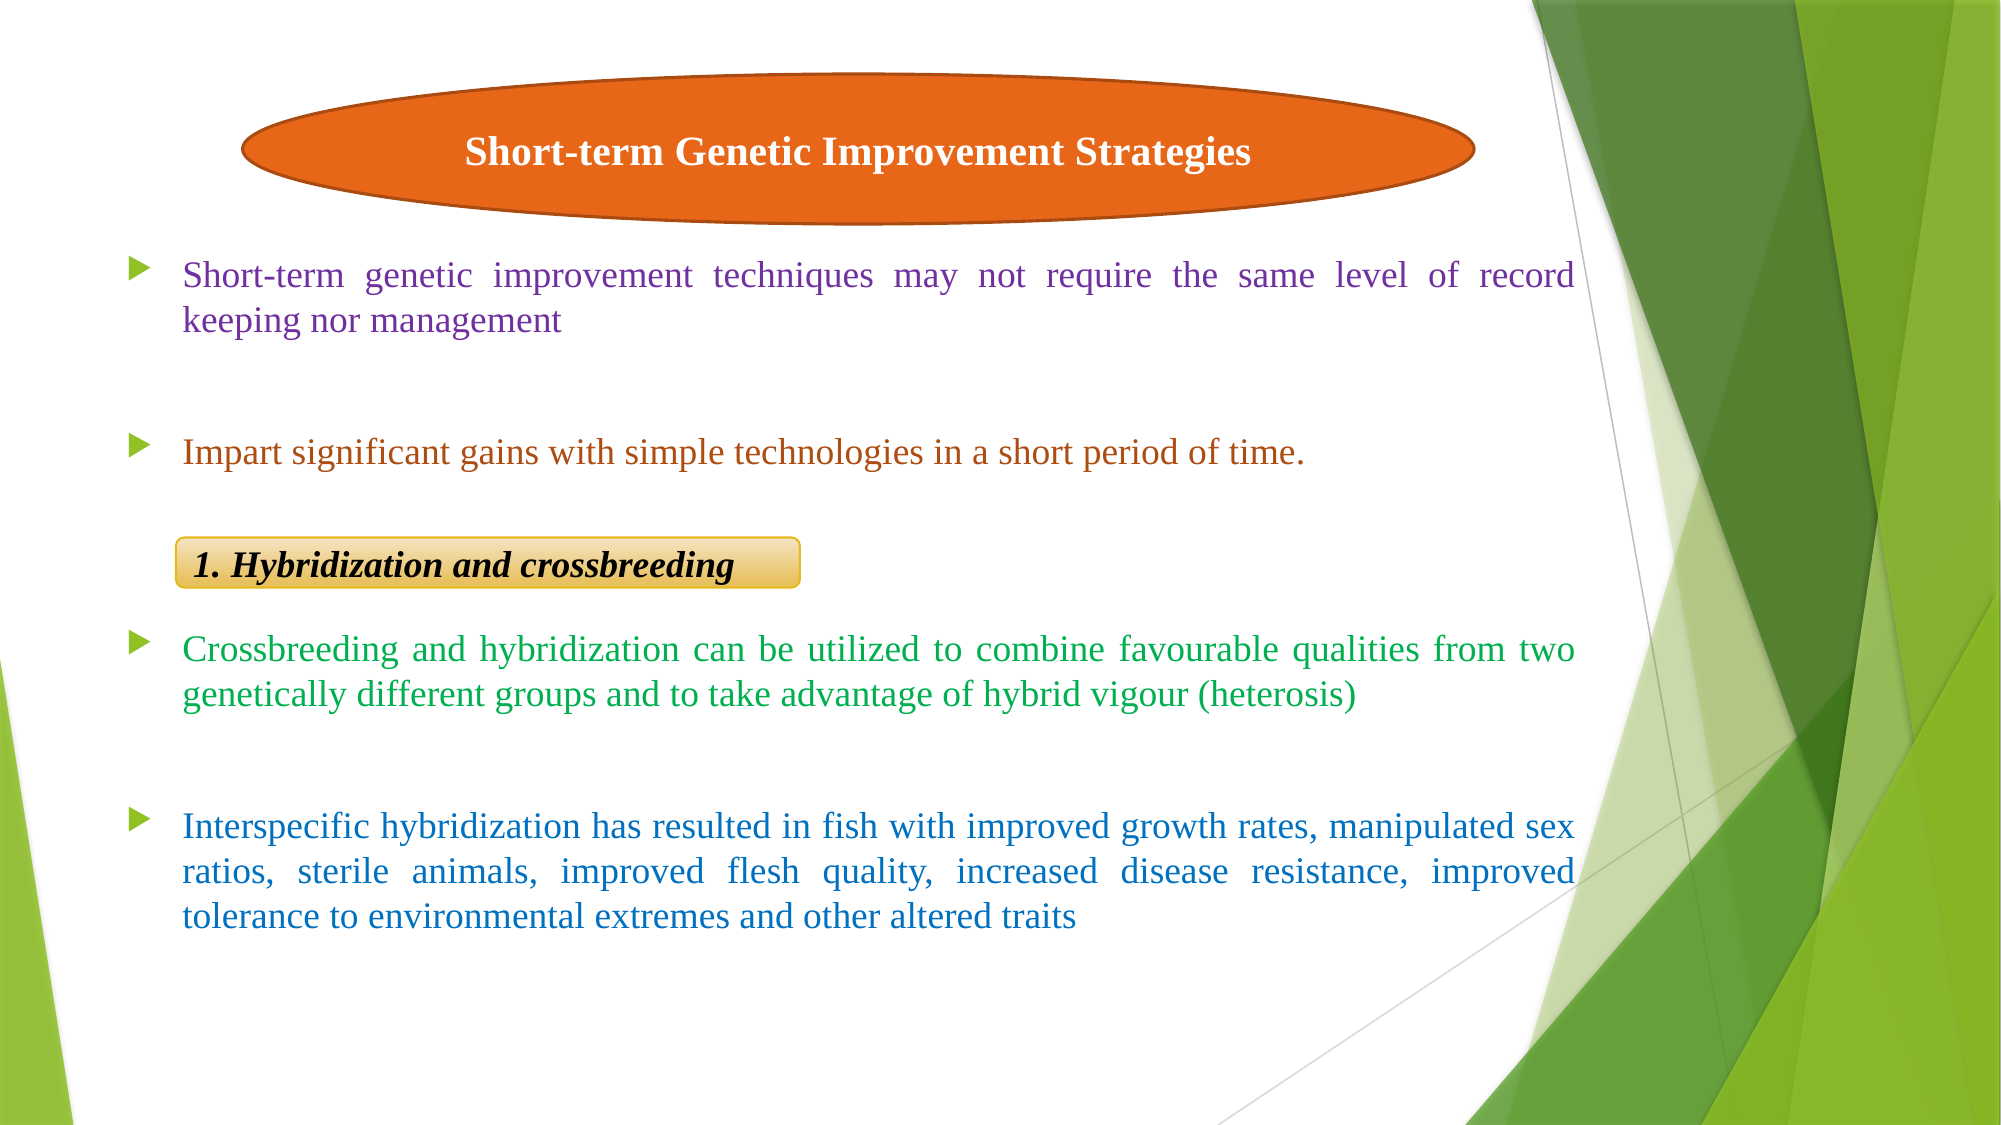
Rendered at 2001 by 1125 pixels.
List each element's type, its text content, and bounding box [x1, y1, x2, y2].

list Short-term genetic improvement techniques may not require the same level of record keeping nor management Impart significant gains with simple technologies in a short period of time. Crossbreeding and hybridization can be utilized to combine favourable qualities from two genetically different groups and to take advantage of hybrid vigour (heterosis) Interspecific hybridization has resulted in fish with improved growth rates, manipulated sex ratios, sterile animals, improved flesh quality, increased disease resistance, improved tolerance to environmental extremes and other altered traits [111, 242, 1593, 1051]
text_box 1. Hybridization and crossbreeding [174, 536, 801, 589]
text_box Short-term Genetic Improvement Strategies [241, 72, 1476, 226]
